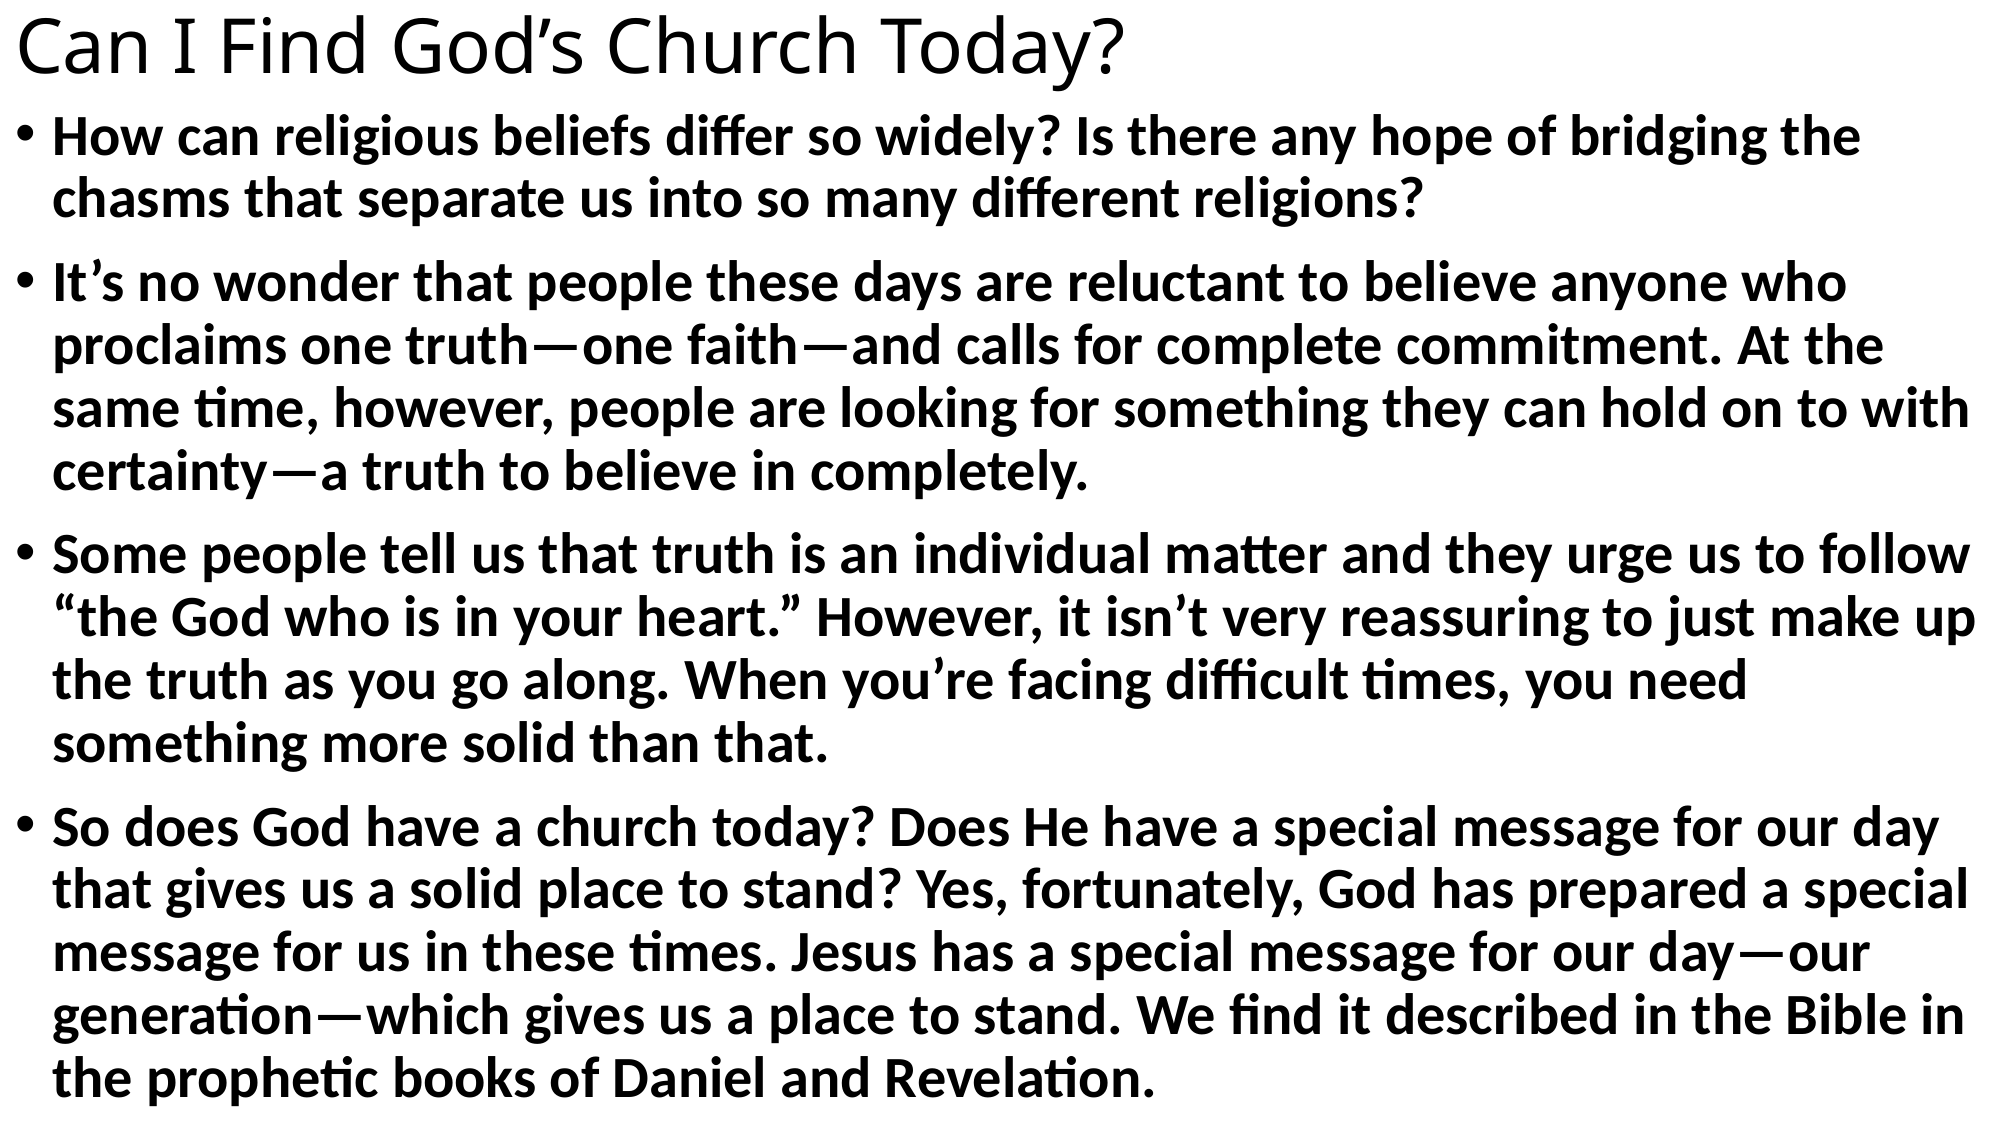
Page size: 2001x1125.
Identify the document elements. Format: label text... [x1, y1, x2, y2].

list How can religious beliefs differ so widely? Is there any hope of bridging the chasms that separate us into so many different religions? It’s no wonder that people these days are reluctant to believe anyone who proclaims one truth—one faith—and calls for complete commitment. At the same time, however, people are looking for something they can hold on to with certainty—a truth to believe in completely. Some people tell us that truth is an individual matter and they urge us to follow “the God who is in your heart.” However, it isn’t very reassuring to just make up the truth as you go along. When you’re facing difficult times, you need something more solid than that. So does God have a church today? Does He have a special message for our day that gives us a solid place to stand? Yes, fortunately, God has prepared a special message for us in these times. Jesus has a special message for our day—our generation—which gives us a place to stand. We find it described in the Bible in the prophetic books of Daniel and Revelation. [0, 97, 2000, 1125]
title Can I Find God’s Church Today? [0, 0, 2000, 97]
